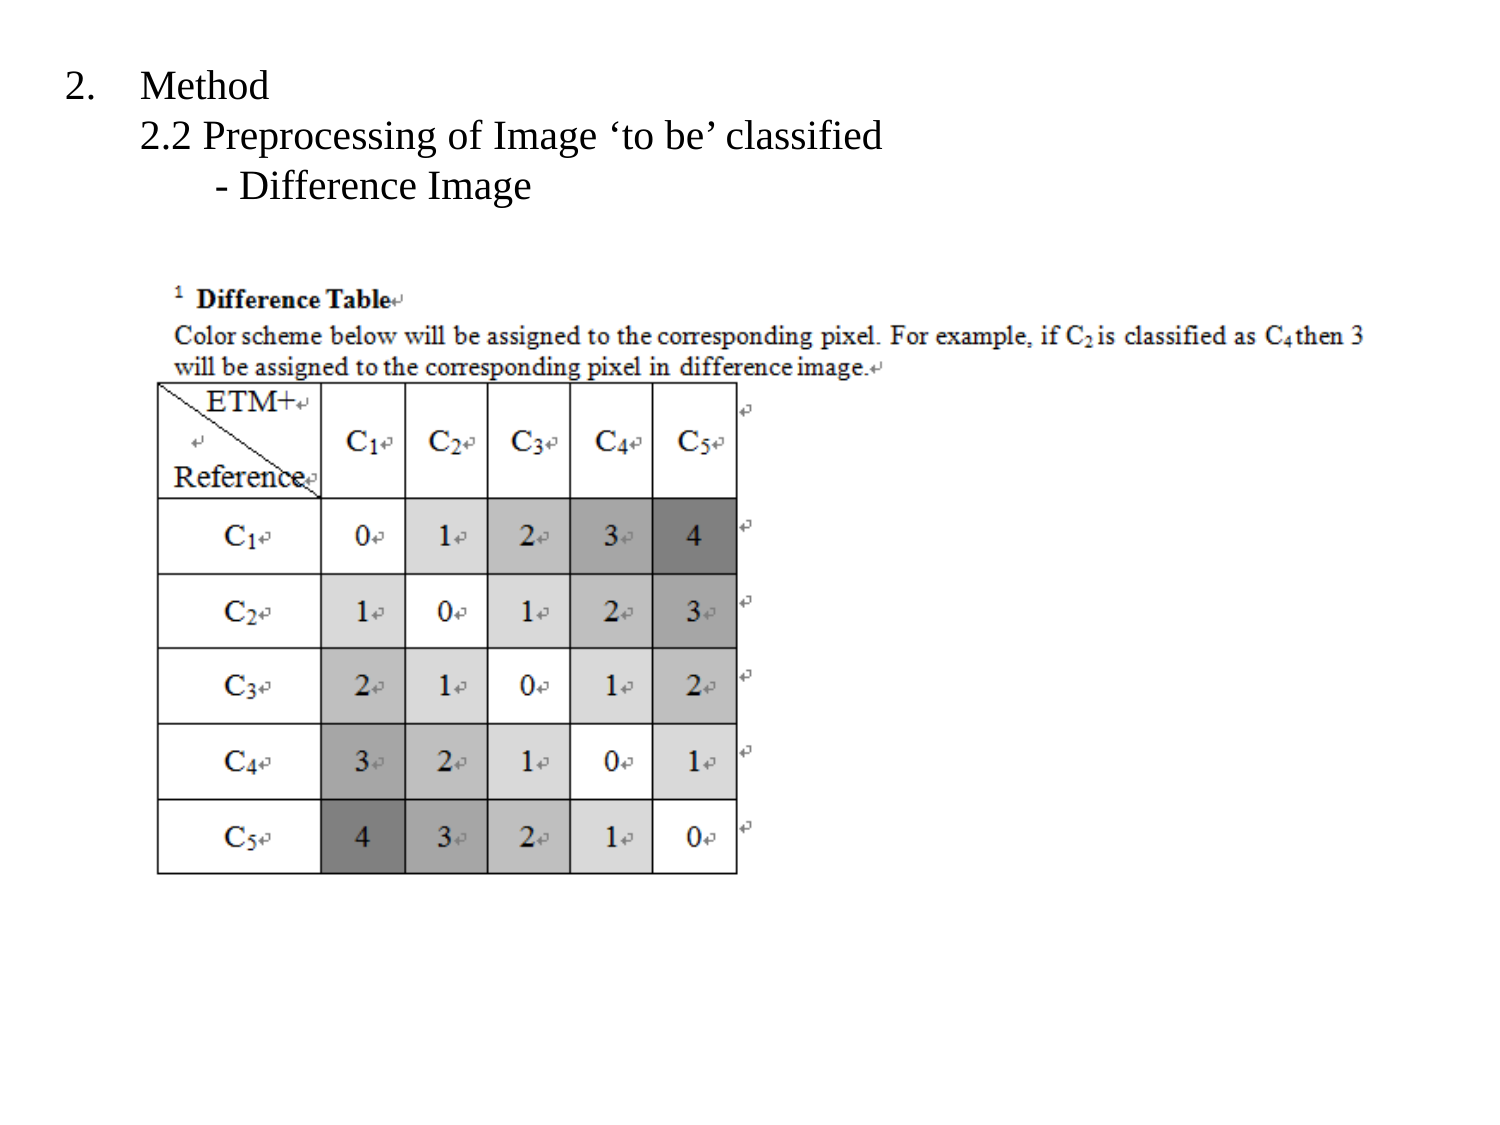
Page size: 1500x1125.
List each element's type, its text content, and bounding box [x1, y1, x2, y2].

picture [123, 274, 1426, 892]
text_box 2. Method 2.2 Preprocessing of Image ‘to be’ classified - Difference Image [50, 50, 1275, 215]
